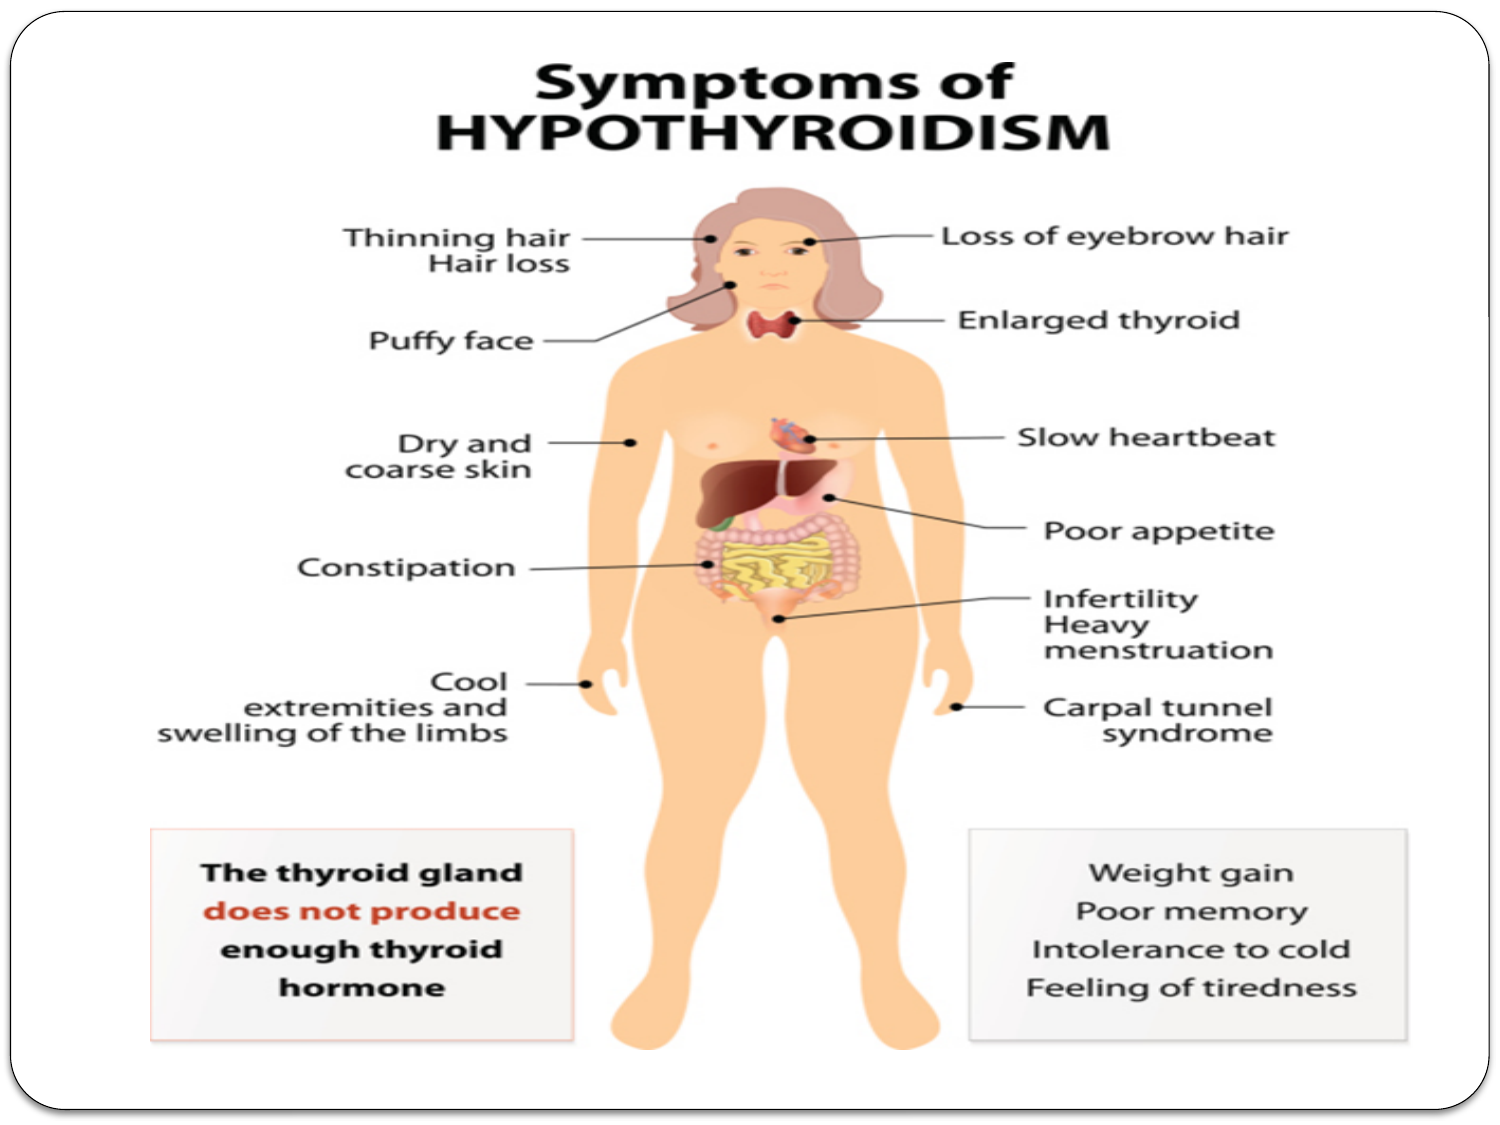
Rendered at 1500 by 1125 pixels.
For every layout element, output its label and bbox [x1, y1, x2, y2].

picture [149, 62, 1413, 1051]
